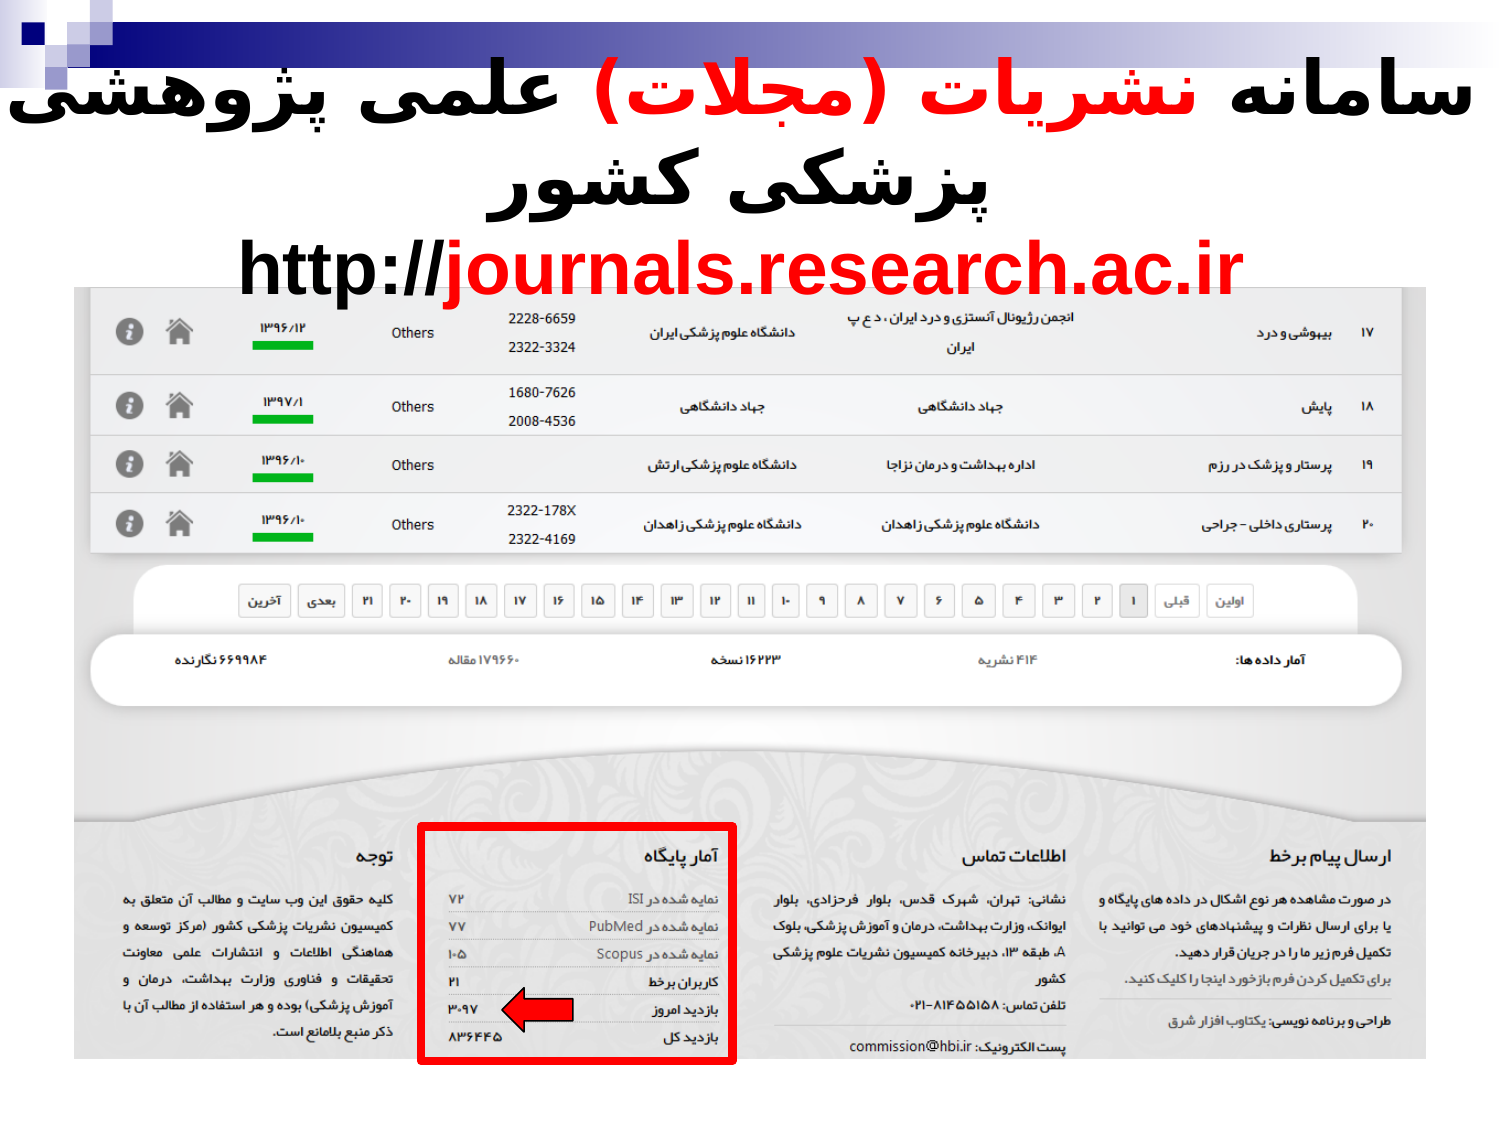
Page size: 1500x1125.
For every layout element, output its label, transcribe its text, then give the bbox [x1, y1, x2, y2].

title سامانه نشريات (مجلات) علمی پژوهشی پزشکی کشور http://journals.research.ac.ir [0, 62, 1500, 288]
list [74, 286, 1426, 1059]
